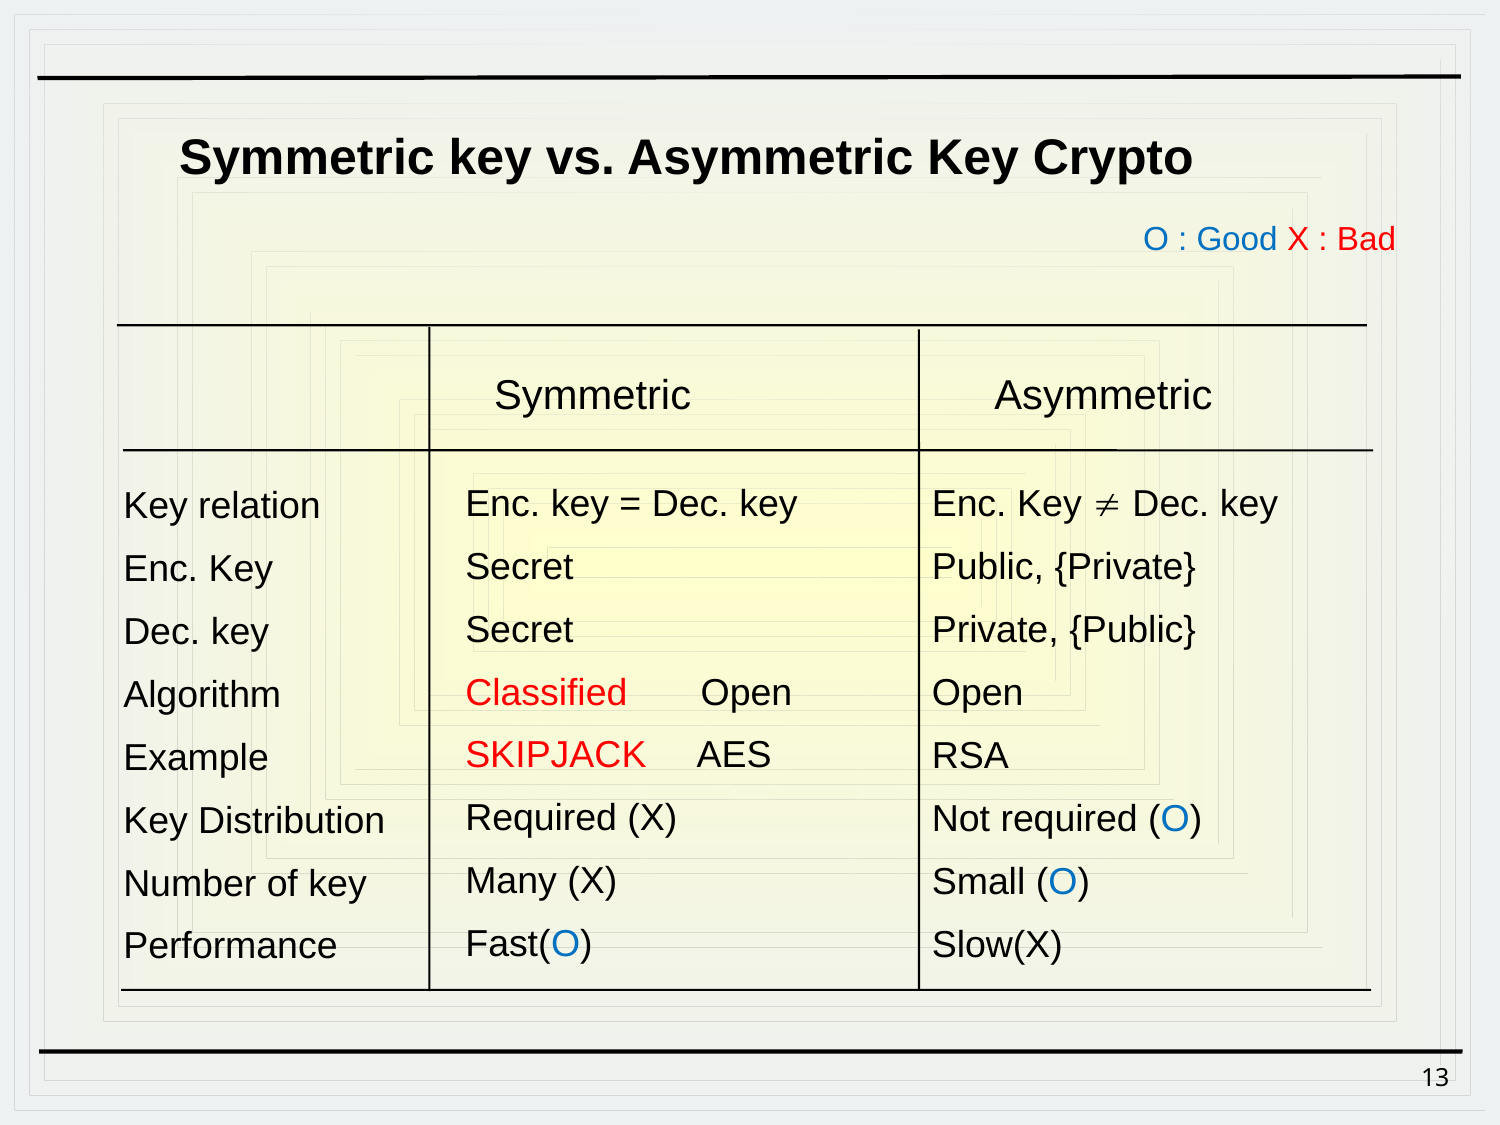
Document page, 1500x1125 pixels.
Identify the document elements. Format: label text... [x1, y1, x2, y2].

text_box Key relation Enc. Key Dec. key Algorithm Example Key Distribution Number of key Performance [108, 455, 411, 974]
text_box 13 [1151, 1053, 1465, 1104]
text_box Enc. key = Dec. key Secret Secret Classified Open SKIPJACK AES Required (X) Many (X) Fast(O) [450, 453, 813, 972]
text_box O : Good X : Bad [1039, 210, 1500, 265]
text_box Enc. Key  Dec. key Public, {Private} Private, {Public} Open RSA Not required (O) Small (O) Slow(X) [917, 453, 1294, 972]
text_box Symmetric [479, 360, 707, 425]
text_box Symmetric key vs. Asymmetric Key Crypto [164, 117, 1210, 192]
text_box Asymmetric [979, 360, 1228, 425]
